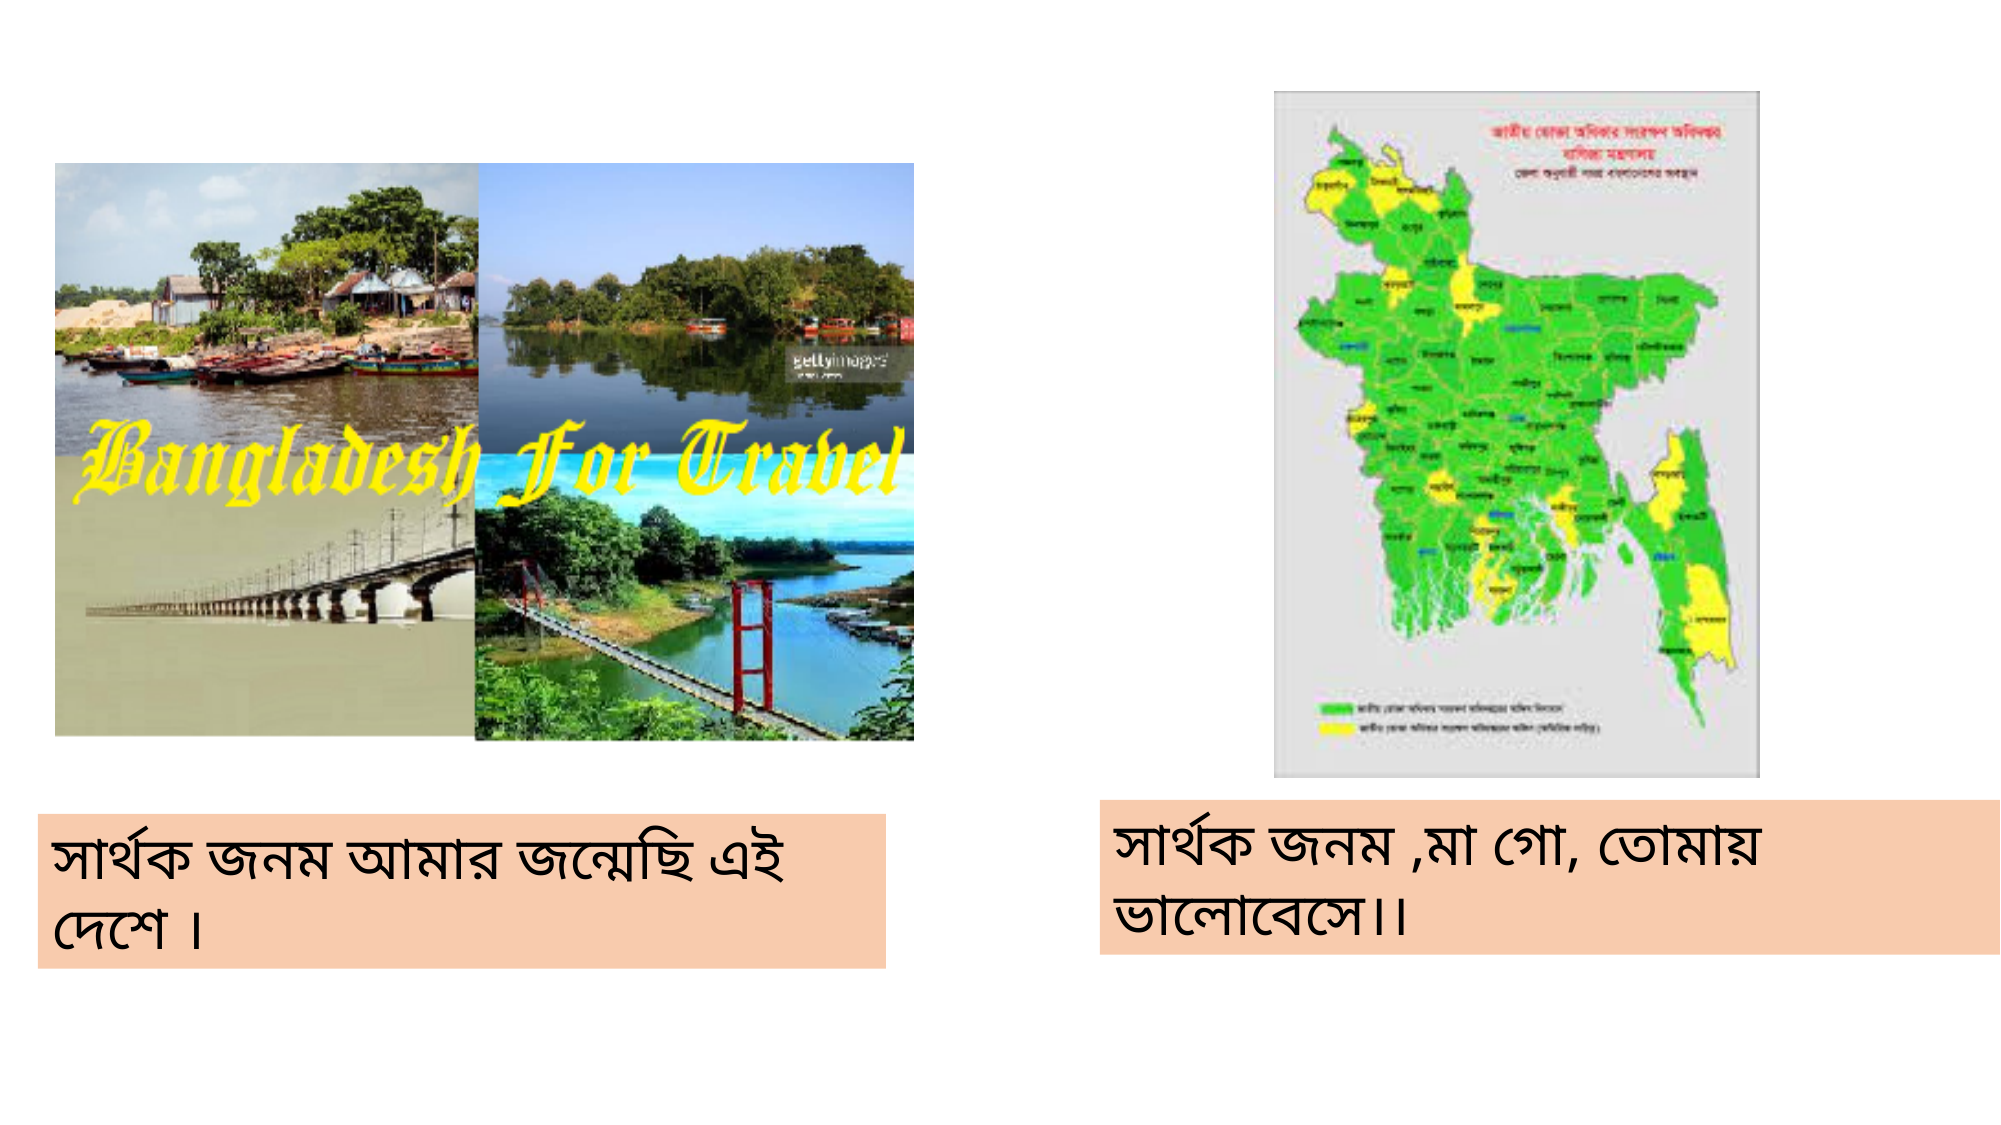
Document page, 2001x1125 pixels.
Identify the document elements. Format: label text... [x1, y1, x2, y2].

picture [55, 163, 914, 747]
picture [1274, 91, 1760, 778]
text_box সার্থক জনম ,মা গো, তোমায় ভালোবেসে।। [1099, 799, 2000, 955]
text_box সার্থক জনম আমার জন্মেছি এই দেশে । [37, 813, 886, 969]
